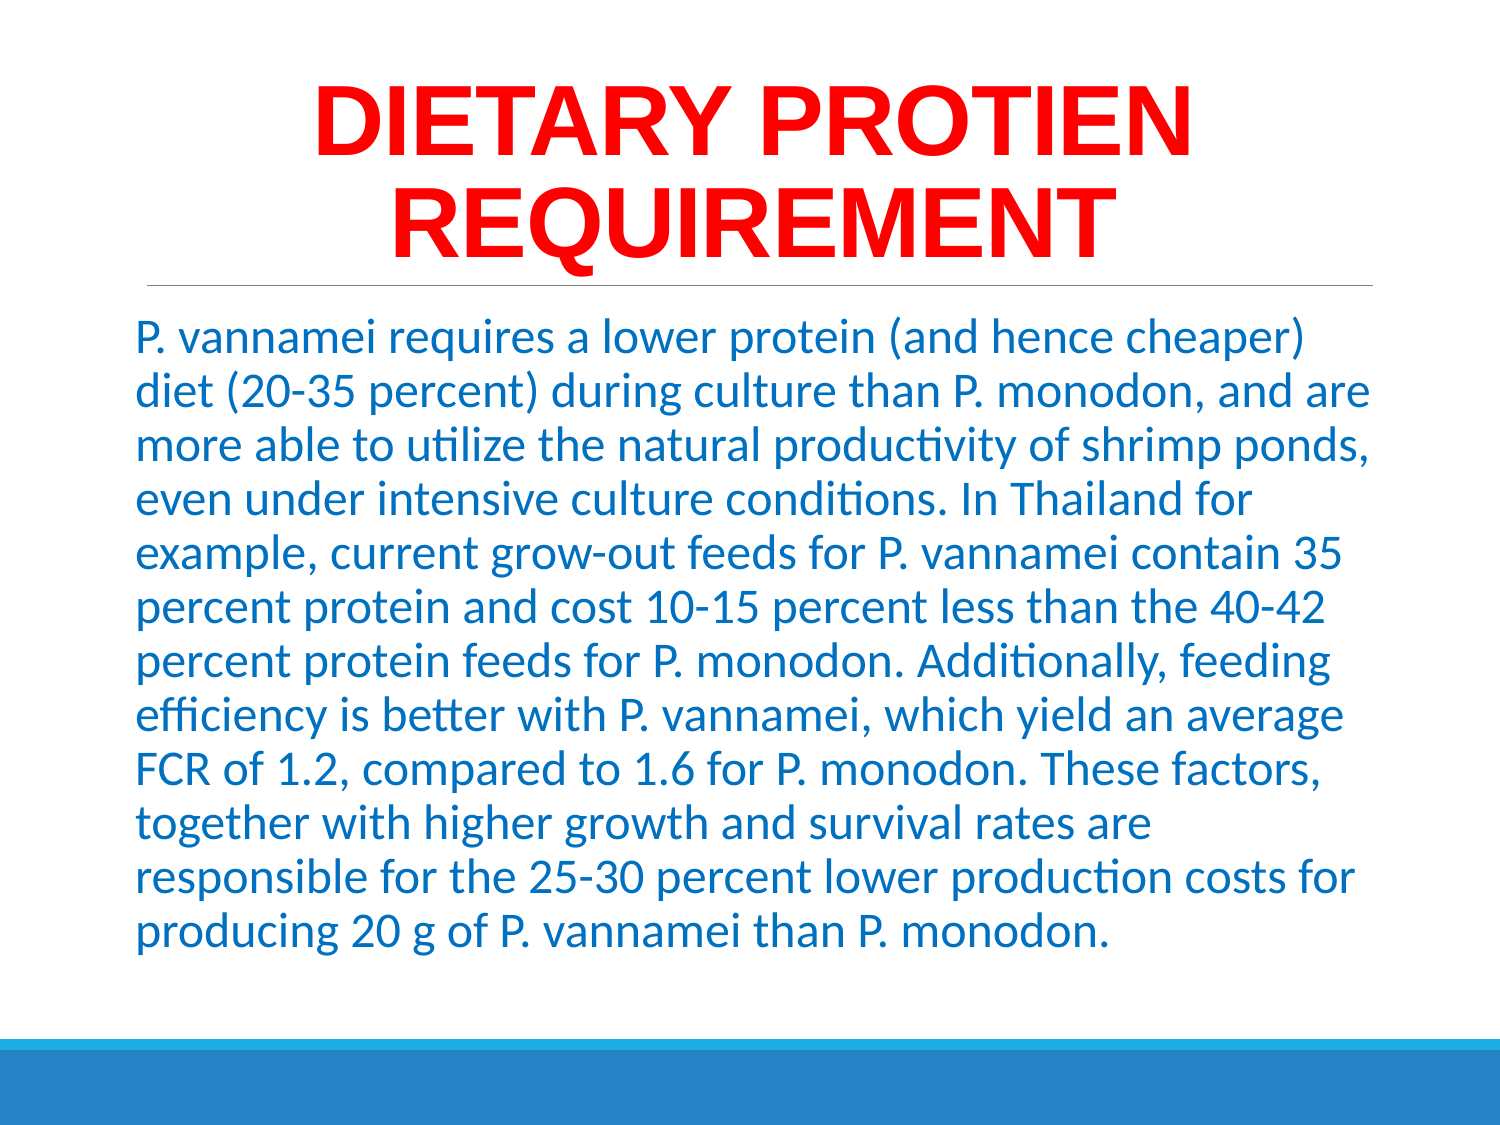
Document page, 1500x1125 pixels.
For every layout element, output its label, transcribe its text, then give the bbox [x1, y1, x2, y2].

list P. vannamei requires a lower protein (and hence cheaper) diet (20-35 percent) during culture than P. monodon, and are more able to utilize the natural productivity of shrimp ponds, even under intensive culture conditions. In Thailand for example, current grow-out feeds for P. vannamei contain 35 percent protein and cost 10-15 percent less than the 40-42 percent protein feeds for P. monodon. Additionally, feeding efficiency is better with P. vannamei, which yield an average FCR of 1.2, compared to 1.6 for P. monodon. These factors, together with higher growth and survival rates are responsible for the 25-30 percent lower production costs for producing 20 g of P. vannamei than P. monodon. [135, 302, 1373, 963]
title DIETARY PROTIEN REQUIREMENT [135, 47, 1373, 285]
